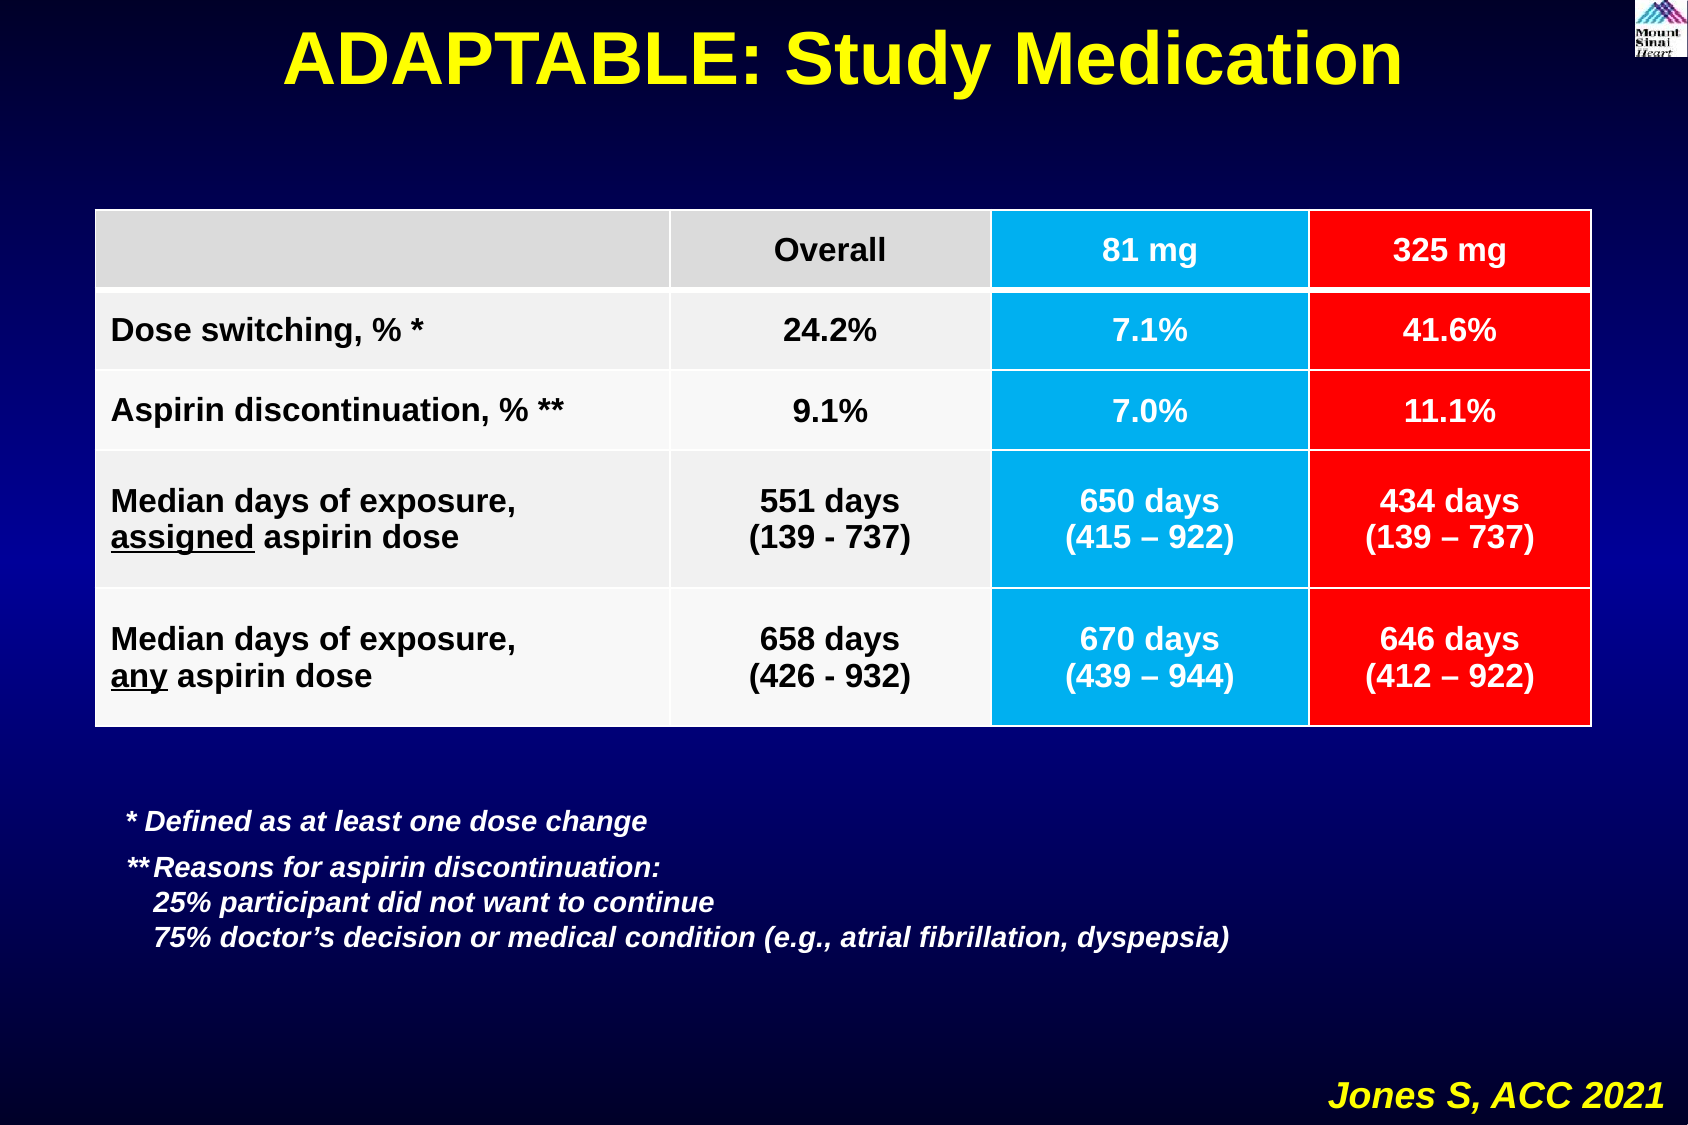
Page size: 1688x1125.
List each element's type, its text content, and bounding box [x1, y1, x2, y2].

table_header 325 mg [1310, 211, 1590, 287]
table_cell Median days of exposure, any aspirin dose [96, 589, 669, 725]
table_header 81 mg [992, 211, 1308, 287]
table_cell 24.2% [671, 293, 990, 369]
text_box * Defined as at least one dose change [124, 795, 1475, 846]
table_cell Aspirin discontinuation, % ** [96, 371, 669, 449]
text_box ** Reasons for aspirin discontinuation: 25% participant did not want to continue 75% doctor’s decision or medical condition (e.g., atrial fibrillation, dyspepsia) [124, 846, 1475, 961]
table_cell 658 days (426 - 932) [671, 589, 990, 725]
text_box ADAPTABLE: Study Medication [0, 19, 1688, 106]
table_cell 7.1% [992, 293, 1308, 369]
table_cell Dose switching, % * [96, 293, 669, 369]
table_cell 7.0% [992, 371, 1308, 449]
table_header [96, 211, 669, 287]
table_cell 11.1% [1310, 371, 1590, 449]
table_cell Median days of exposure, assigned aspirin dose [96, 451, 669, 587]
table_cell 9.1% [671, 371, 990, 449]
table_cell 551 days (139 - 737) [671, 451, 990, 587]
list [856, 727, 1561, 1000]
table_cell 41.6% [1310, 293, 1590, 369]
table_cell 434 days (139 – 737) [1310, 451, 1590, 587]
picture [1635, 0, 1688, 58]
table_cell 670 days (439 – 944) [992, 589, 1308, 725]
table_header Overall [671, 211, 990, 287]
table_cell 650 days (415 – 922) [992, 451, 1308, 587]
table_cell 646 days (412 – 922) [1310, 589, 1590, 725]
text_box Jones S, ACC 2021 [1313, 1064, 1688, 1124]
